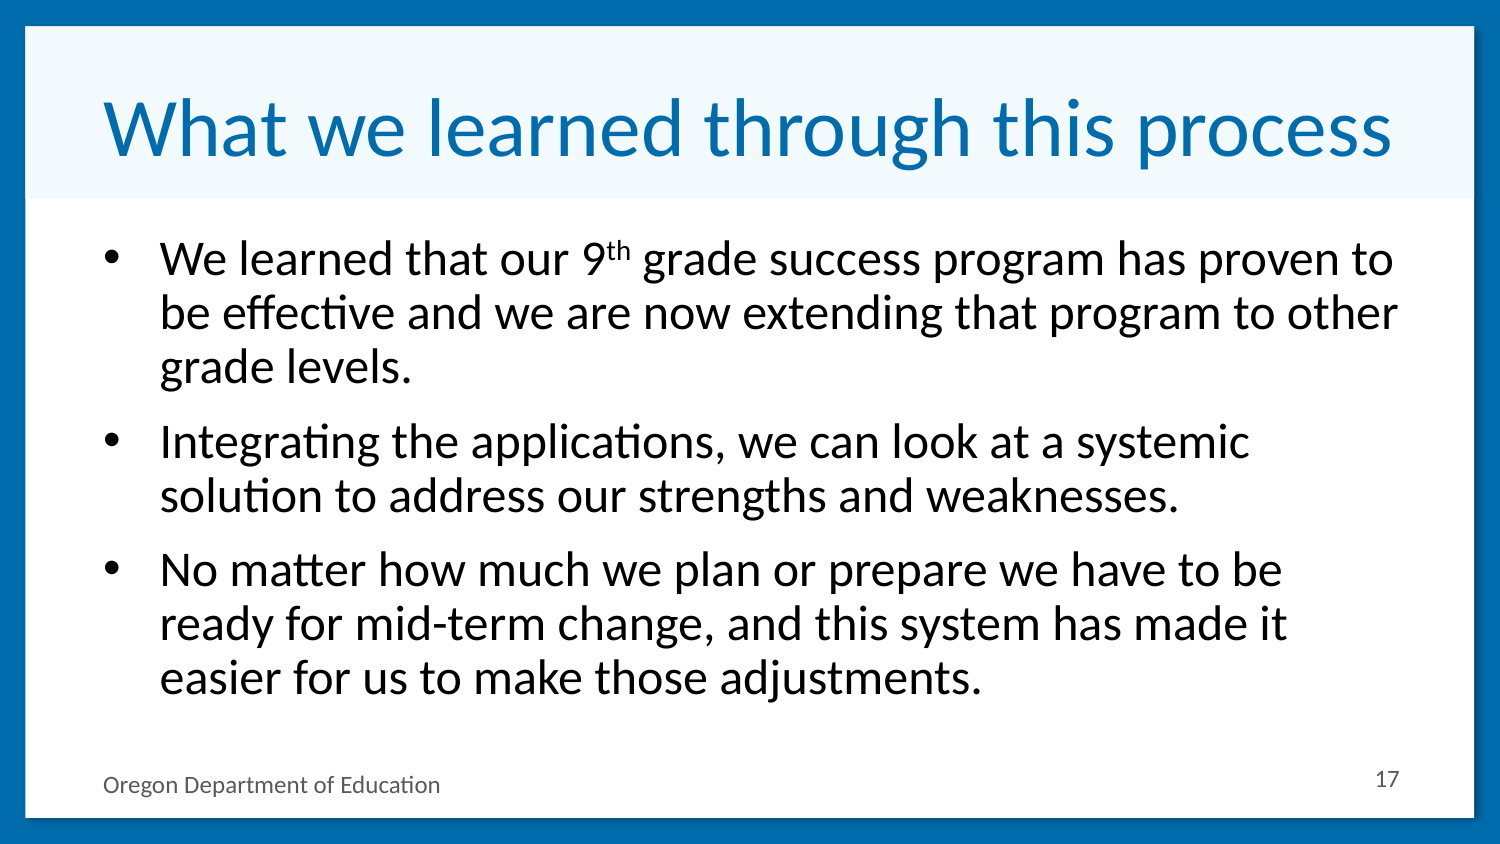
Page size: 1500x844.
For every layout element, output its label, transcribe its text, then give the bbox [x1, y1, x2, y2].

list We learned that our 9th grade success program has proven to be effective and we are now extending that program to other grade levels. Integrating the applications, we can look at a systemic solution to address our strengths and weaknesses. No matter how much we plan or prepare we have to be ready for mid-term change, and this system has made it easier for us to make those adjustments. [88, 224, 1416, 731]
slide_number ‹#› [1059, 755, 1416, 801]
title What we learned through this process [88, 56, 1416, 183]
